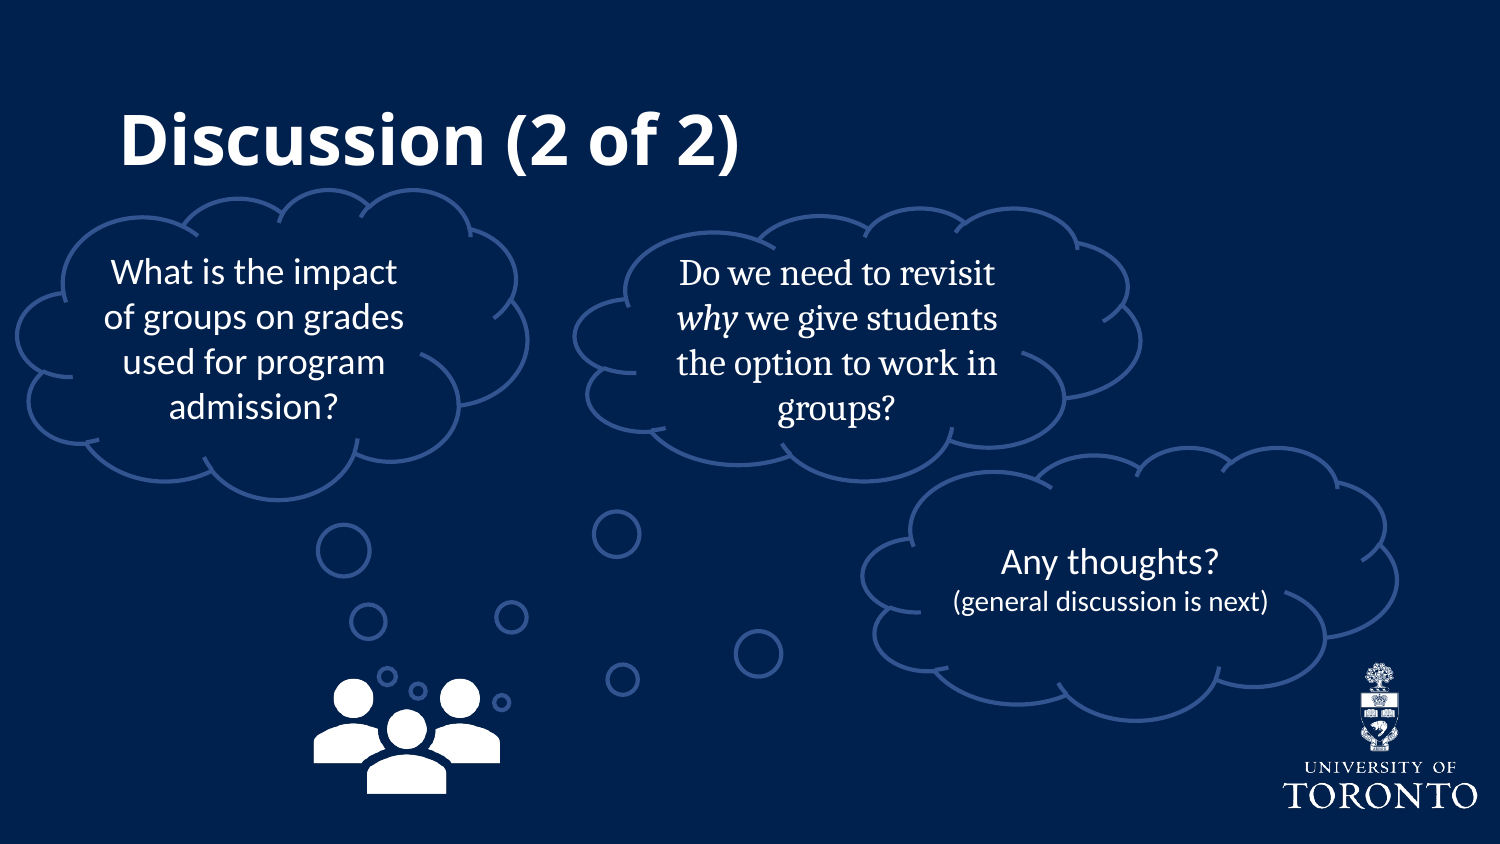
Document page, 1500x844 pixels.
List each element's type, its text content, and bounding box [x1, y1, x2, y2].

picture [300, 630, 513, 842]
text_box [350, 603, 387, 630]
text_box What is the impact of groups on grades used for program admission? [15, 189, 529, 502]
picture [1272, 654, 1484, 818]
text_box Any thoughts? (general discussion is next) [606, 663, 639, 696]
text_box Do we need to revisit why we give students the option to work in groups? [592, 510, 641, 558]
text_box Any thoughts? (general discussion is next) [861, 446, 1399, 722]
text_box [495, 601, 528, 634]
text_box Do we need to revisit why we give students the option to work in groups? [573, 207, 1142, 483]
text_box Any thoughts? (general discussion is next) [734, 630, 783, 678]
text_box What is the impact of groups on grades used for program admission? [316, 523, 371, 578]
text_box Discussion (2 of 2) [103, 25, 1397, 190]
